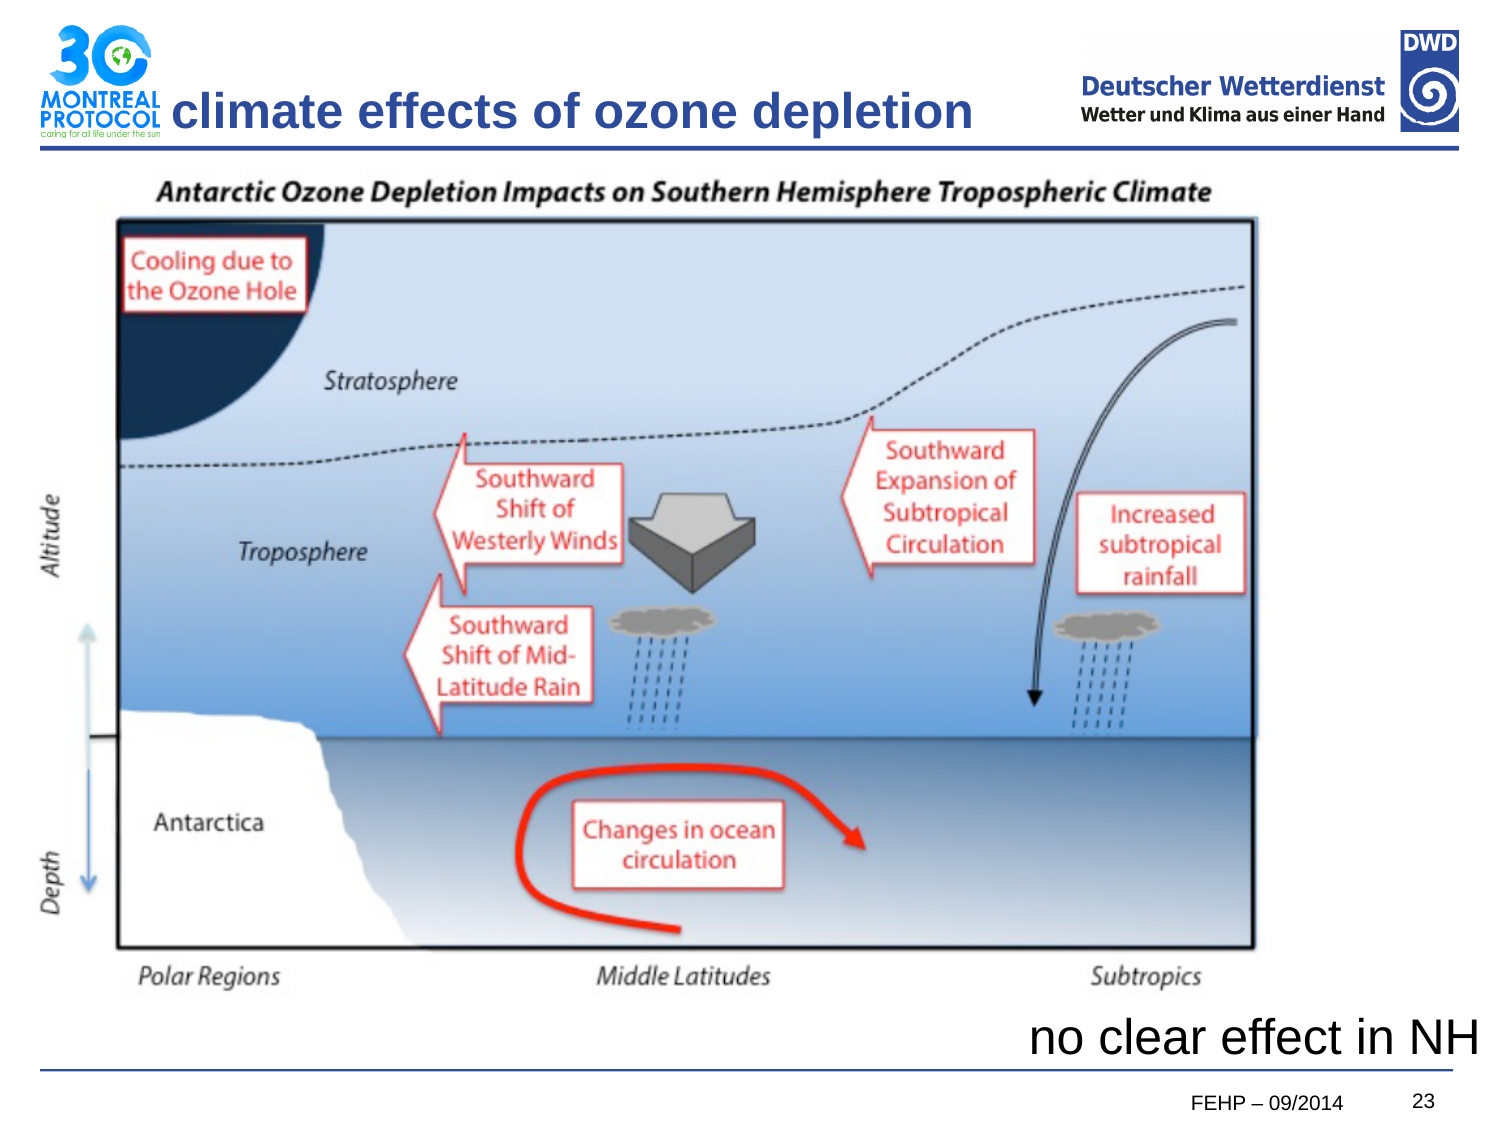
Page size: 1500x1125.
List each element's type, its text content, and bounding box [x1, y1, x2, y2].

title climate effects of ozone depletion [171, 2, 1058, 139]
text_box no clear effect in NH [1009, 997, 1500, 1073]
picture [1081, 30, 1459, 132]
picture [29, 160, 1276, 1000]
picture [41, 25, 160, 138]
slide_number 23 [1358, 1082, 1436, 1118]
footer FEHP – 09/2014 [750, 1082, 1358, 1118]
